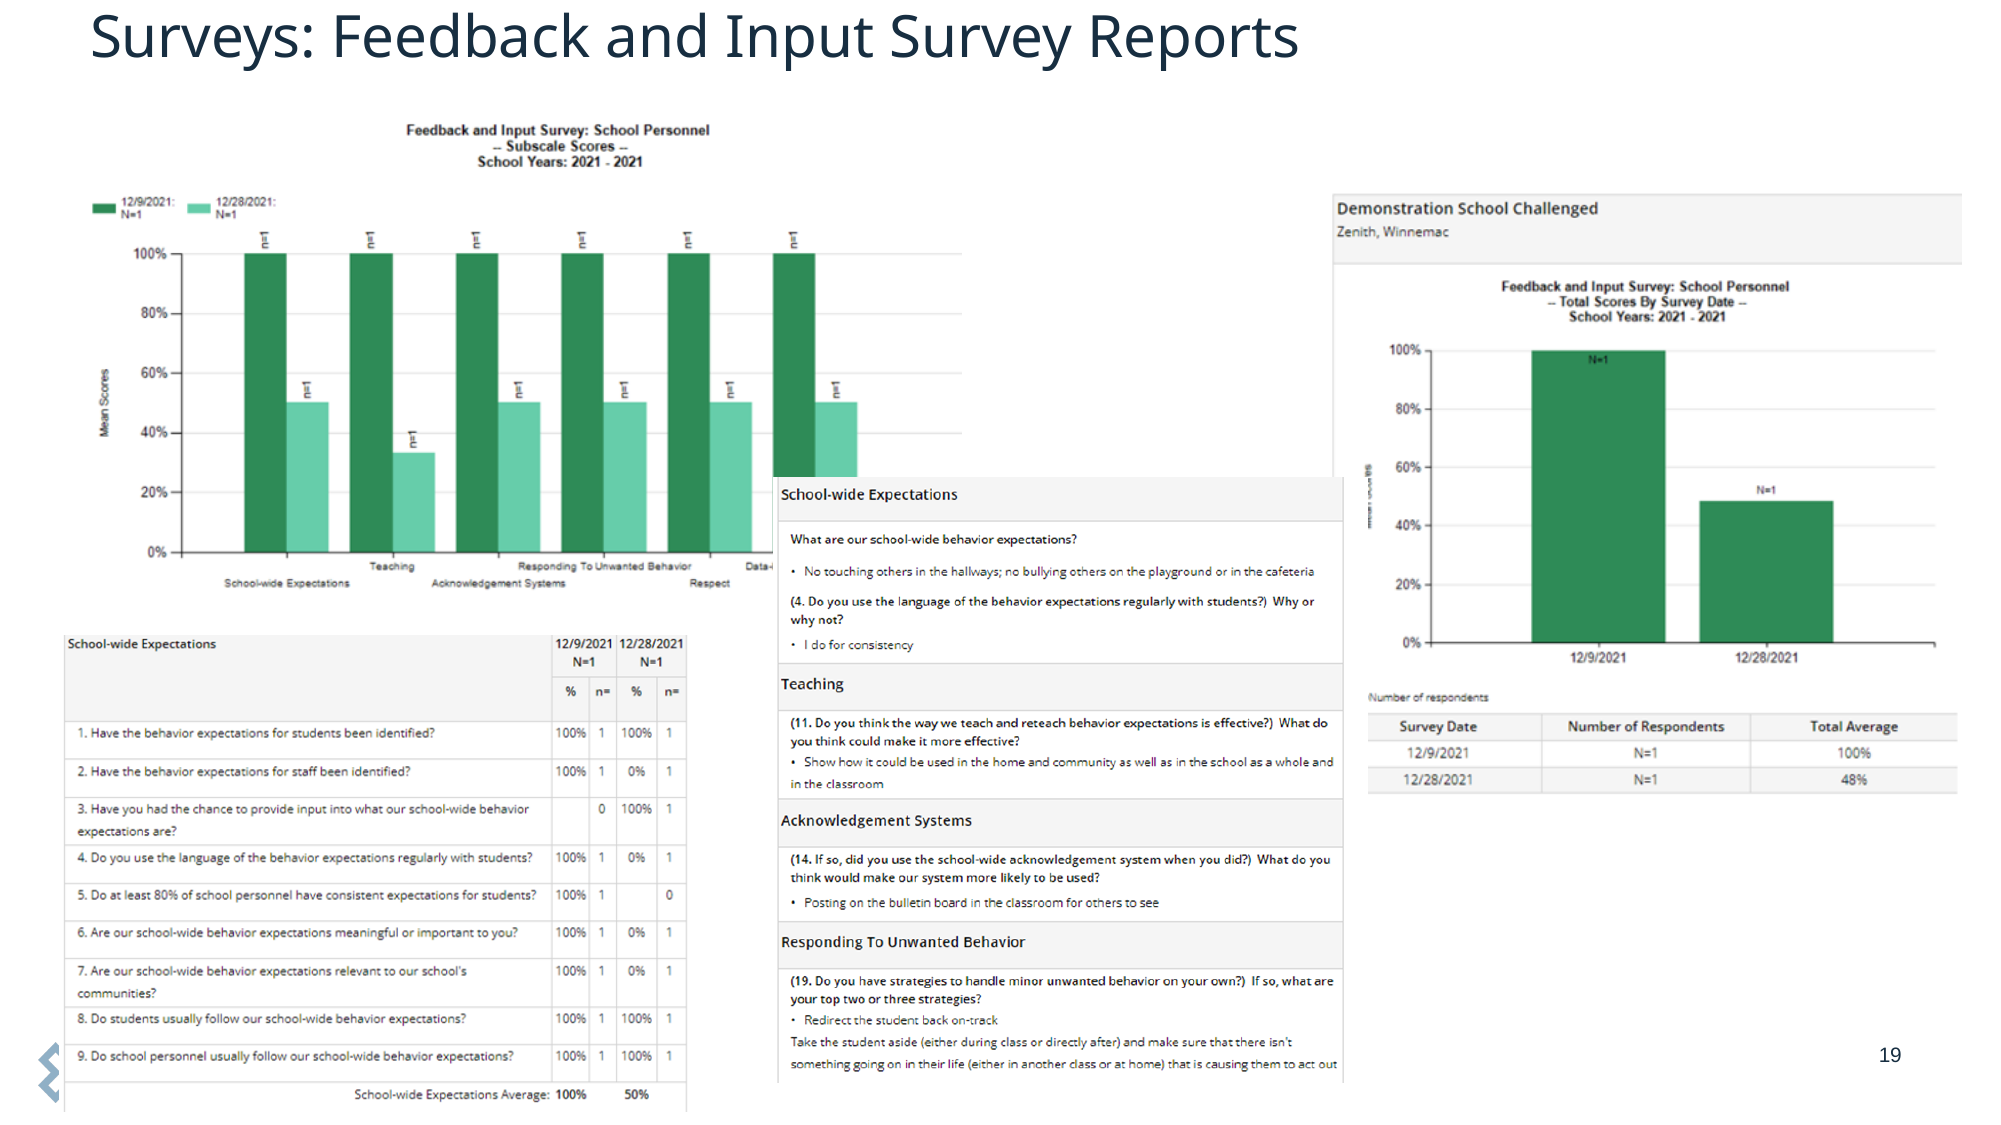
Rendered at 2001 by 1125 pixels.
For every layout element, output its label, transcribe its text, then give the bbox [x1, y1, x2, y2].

picture [59, 635, 697, 1112]
picture [74, 107, 1962, 1083]
slide_number 19 [1466, 1026, 1917, 1083]
title Surveys: Feedback and Input Survey Reports [75, 0, 1875, 192]
